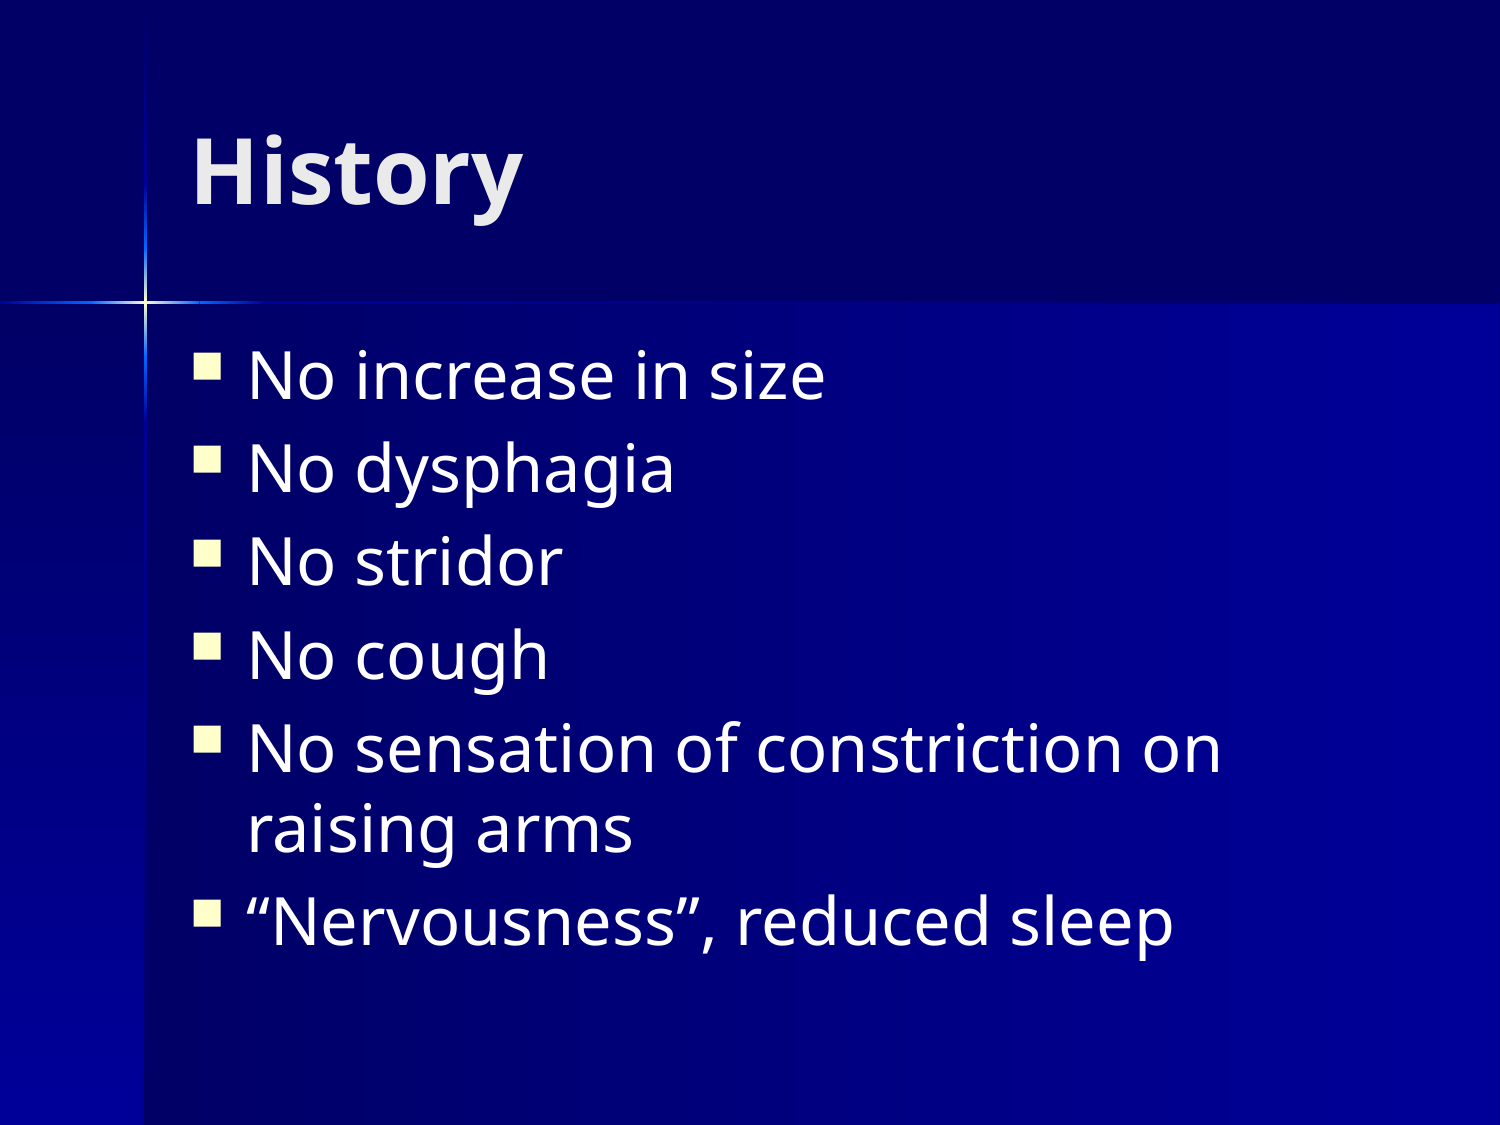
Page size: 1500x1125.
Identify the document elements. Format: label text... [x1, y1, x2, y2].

title History [174, 50, 1413, 285]
list No increase in size No dysphagia No stridor No cough No sensation of constriction on raising arms “Nervousness”, reduced sleep [174, 324, 1413, 1000]
